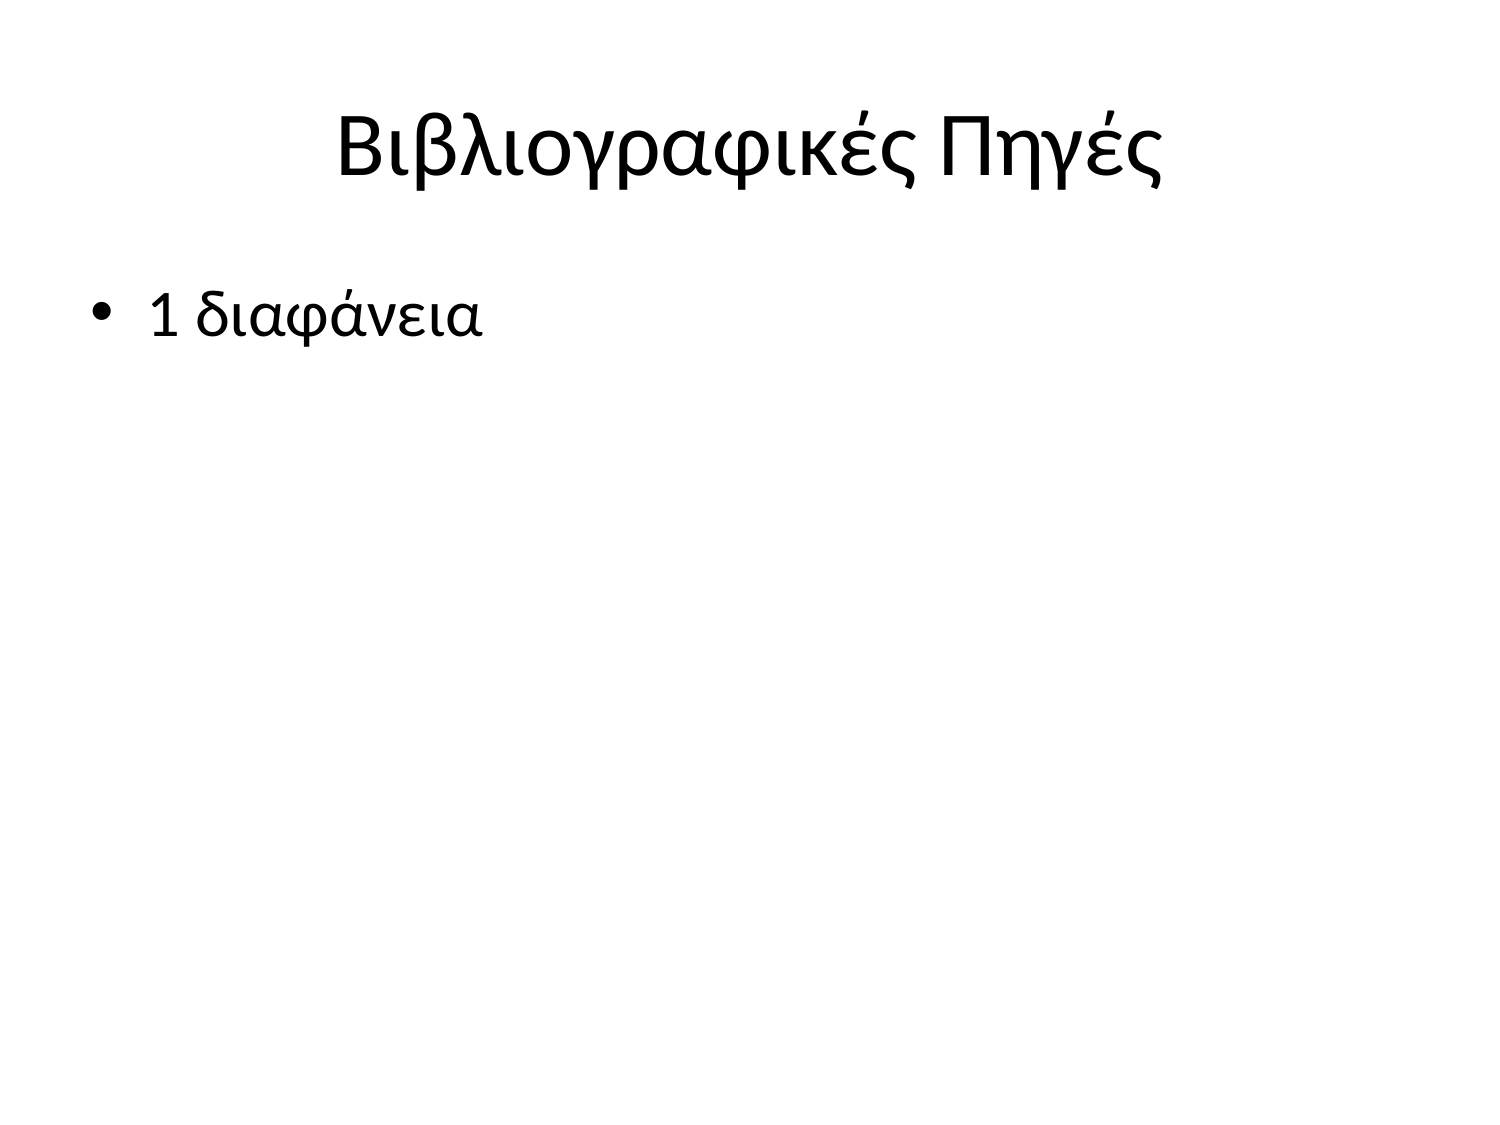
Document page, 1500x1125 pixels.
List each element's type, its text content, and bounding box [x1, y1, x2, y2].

title Βιβλιογραφικές Πηγές [75, 45, 1425, 233]
list 1 διαφάνεια [75, 262, 1425, 1005]
